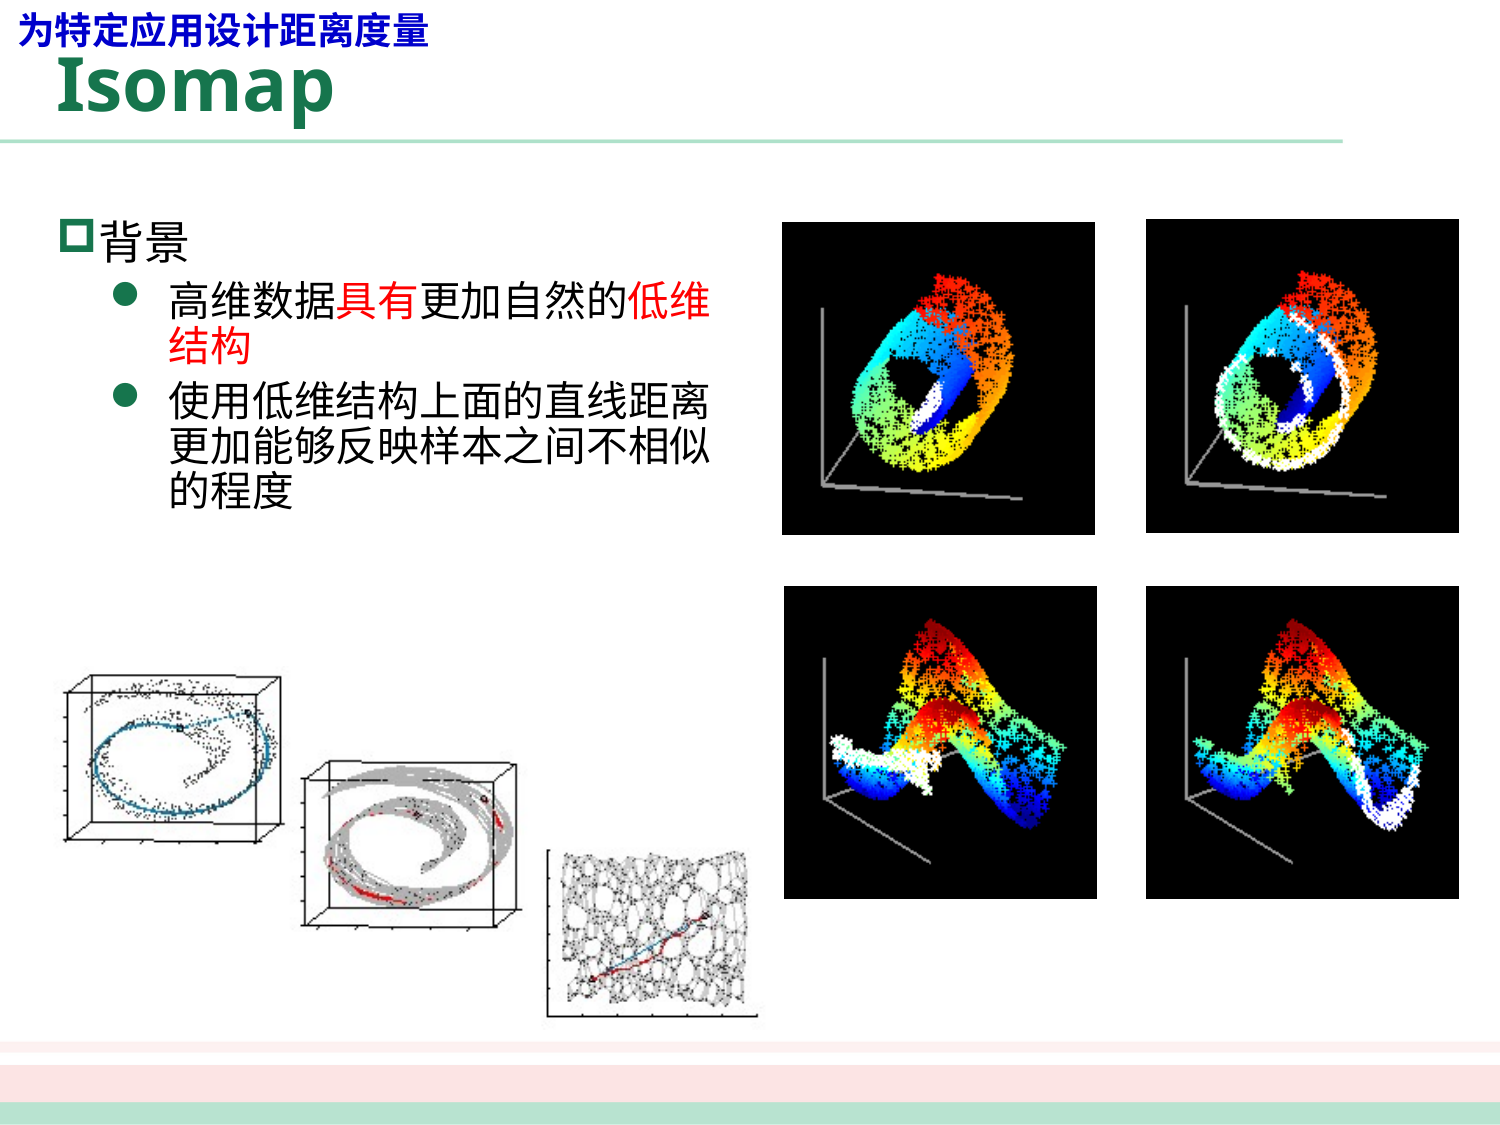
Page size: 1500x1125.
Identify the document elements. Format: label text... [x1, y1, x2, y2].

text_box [782, 219, 1459, 535]
title Isomap [41, 23, 1335, 152]
picture [0, 0, 1500, 1125]
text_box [784, 586, 1459, 899]
text_box 为特定应用设计距离度量 [2, 0, 445, 60]
list 背景 高维数据具有更加自然的低维结构 使用低维结构上面的直线距离更加能够反映样本之间不相似的程度 [41, 212, 739, 1040]
